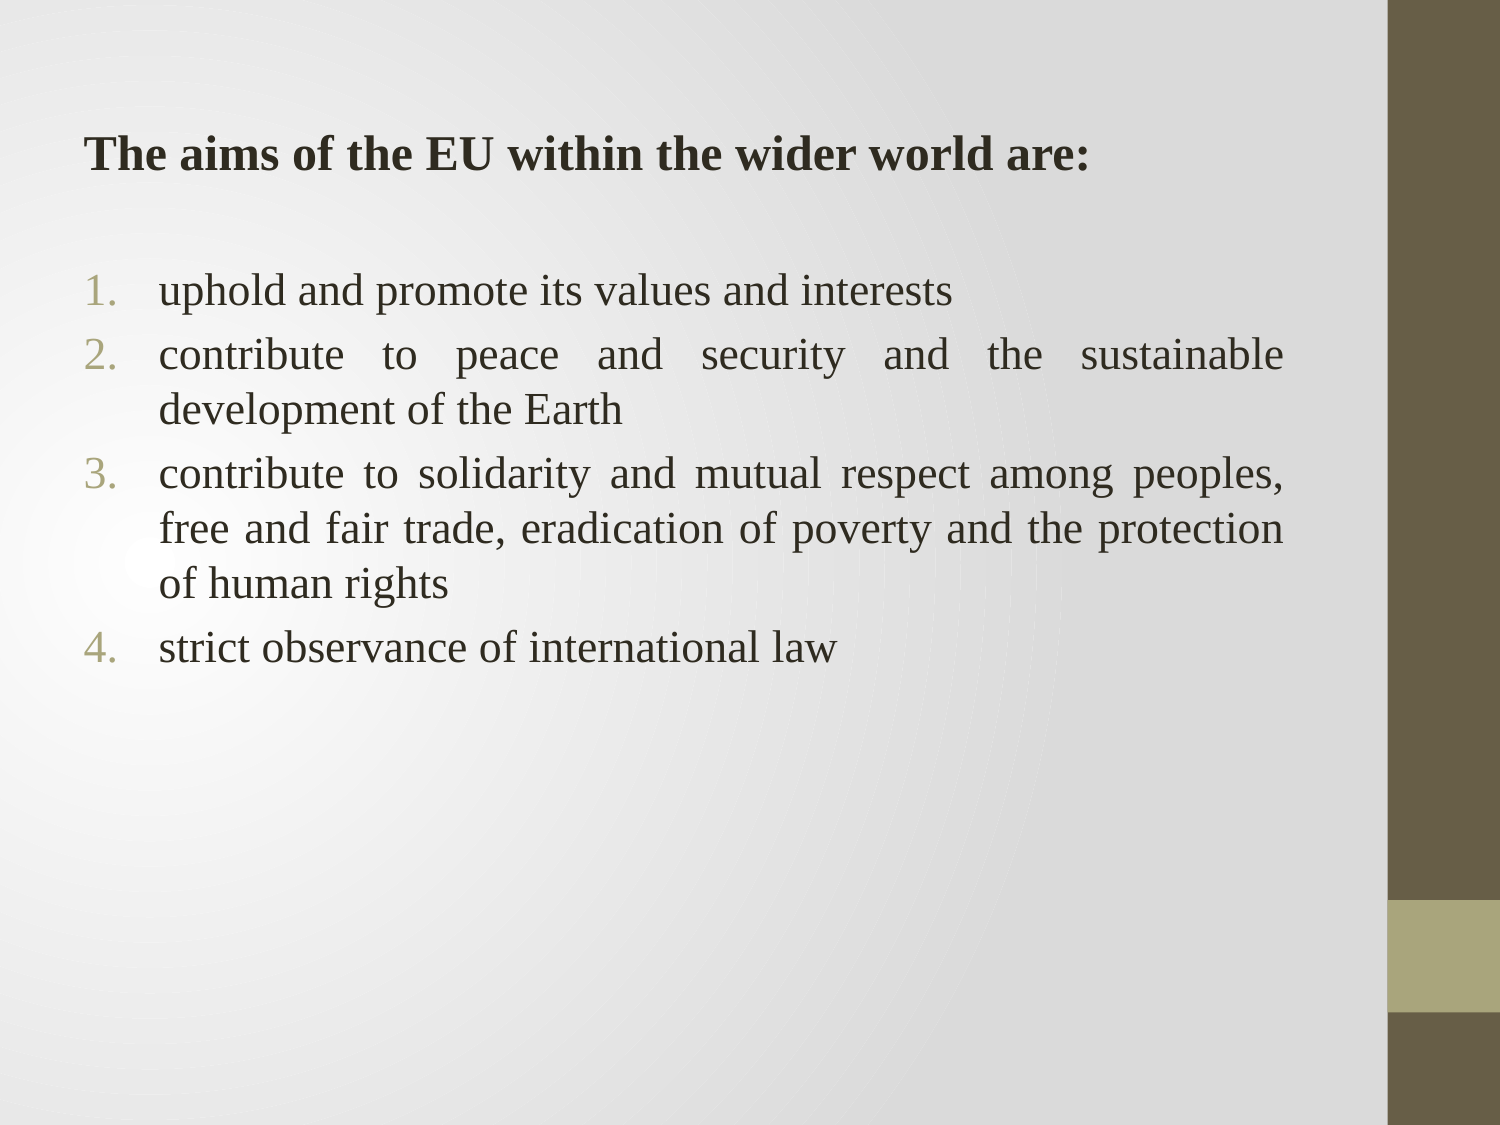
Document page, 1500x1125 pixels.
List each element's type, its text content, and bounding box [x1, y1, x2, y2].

list The aims of the EU within the wider world are: uphold and promote its values and interests contribute to peace and security and the sustainable development of the Earth contribute to solidarity and mutual respect among peoples, free and fair trade, eradication of poverty and the protection of human rights strict observance of international law [50, 112, 1300, 900]
